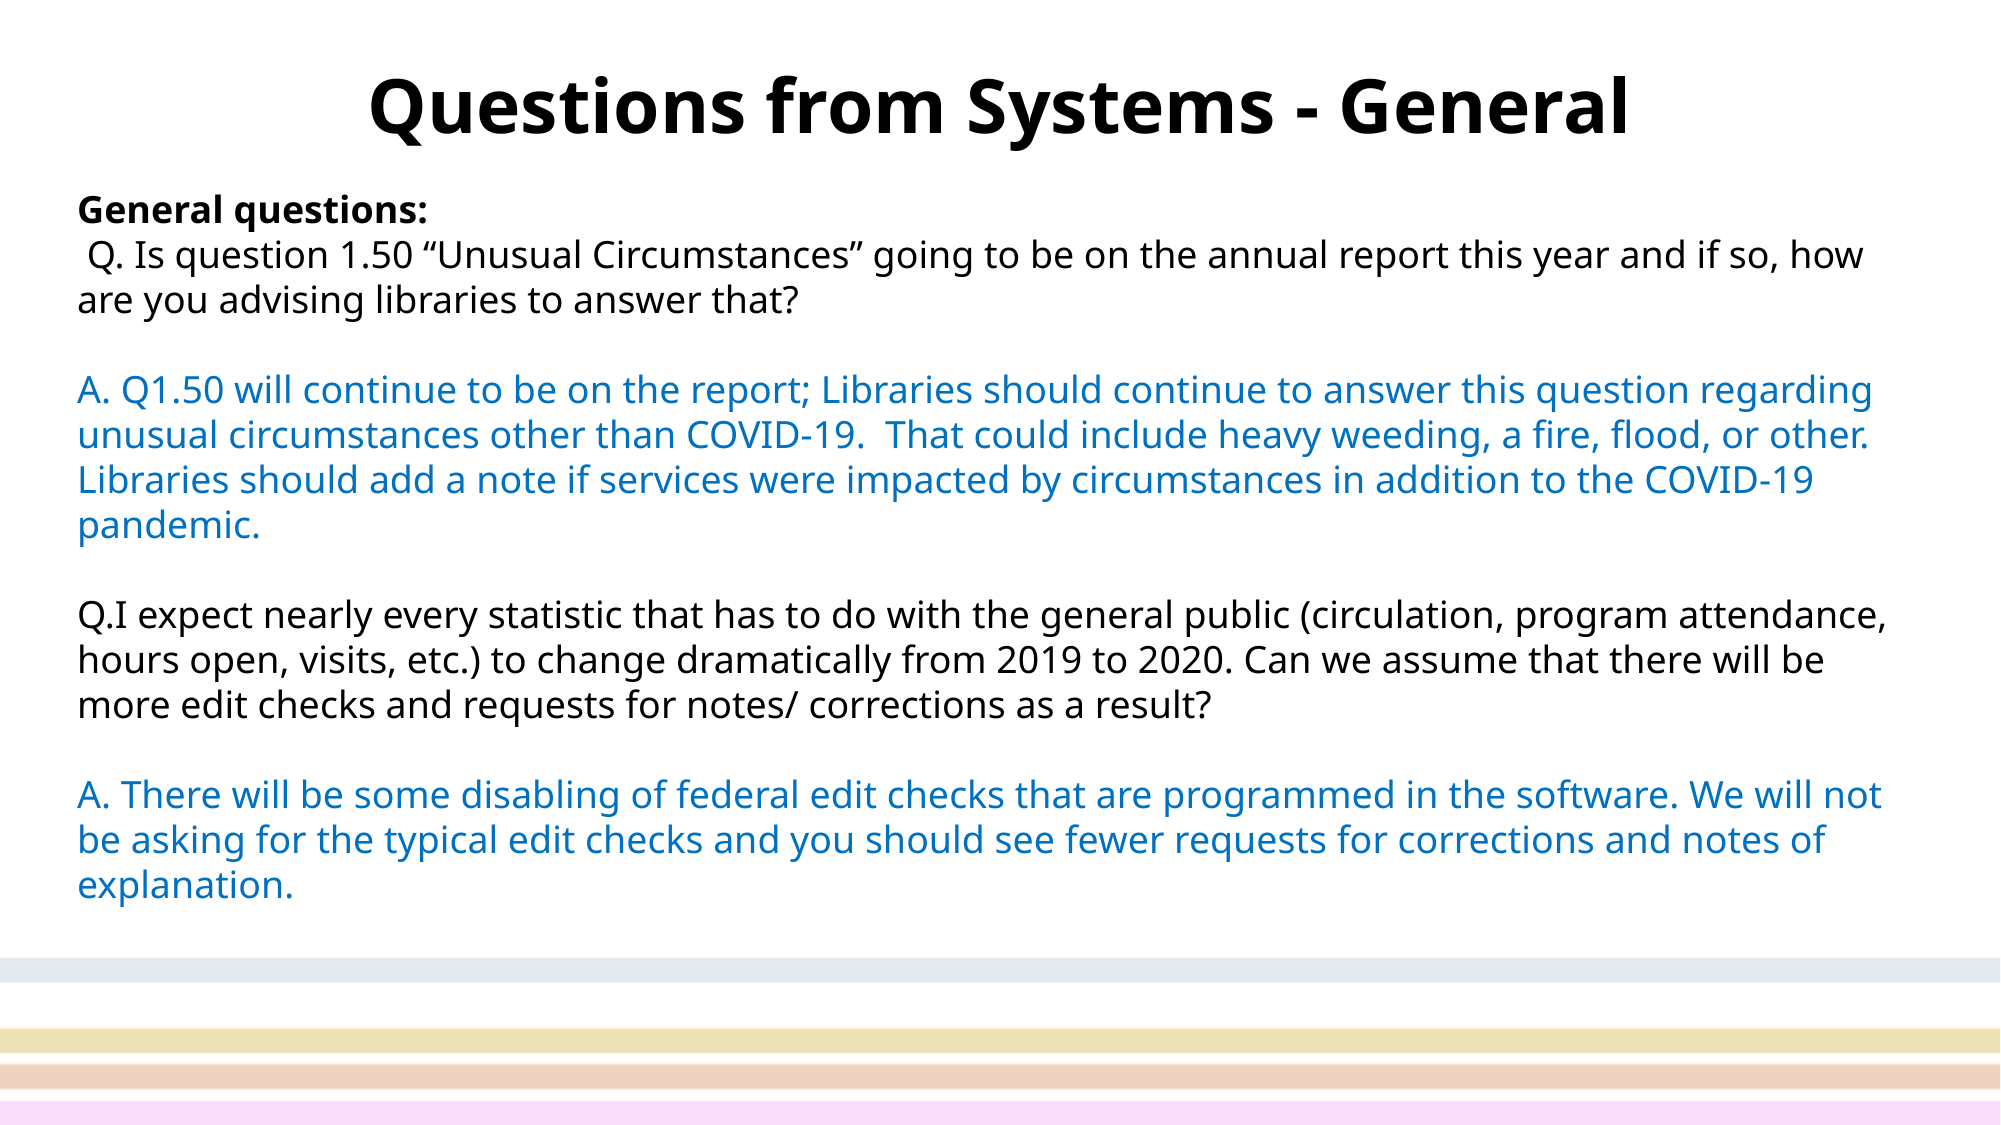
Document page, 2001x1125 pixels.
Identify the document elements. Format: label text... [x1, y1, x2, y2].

text_box General questions: Q. Is question 1.50 “Unusual Circumstances” going to be on the annual report this year and if so, how are you advising libraries to answer that? A. Q1.50 will continue to be on the report; Libraries should continue to answer this question regarding unusual circumstances other than COVID-19. That could include heavy weeding, a fire, flood, or other. Libraries should add a note if services were impacted by circumstances in addition to the COVID-19 pandemic. Q.I expect nearly every statistic that has to do with the general public (circulation, program attendance, hours open, visits, etc.) to change dramatically from 2019 to 2020. Can we assume that there will be more edit checks and requests for notes/ corrections as a result? A. There will be some disabling of federal edit checks that are programmed in the software. We will not be asking for the typical edit checks and you should see fewer requests for corrections and notes of explanation. [62, 179, 1940, 959]
title Questions from Systems - General [137, 3, 1863, 179]
picture [0, 0, 2001, 1125]
